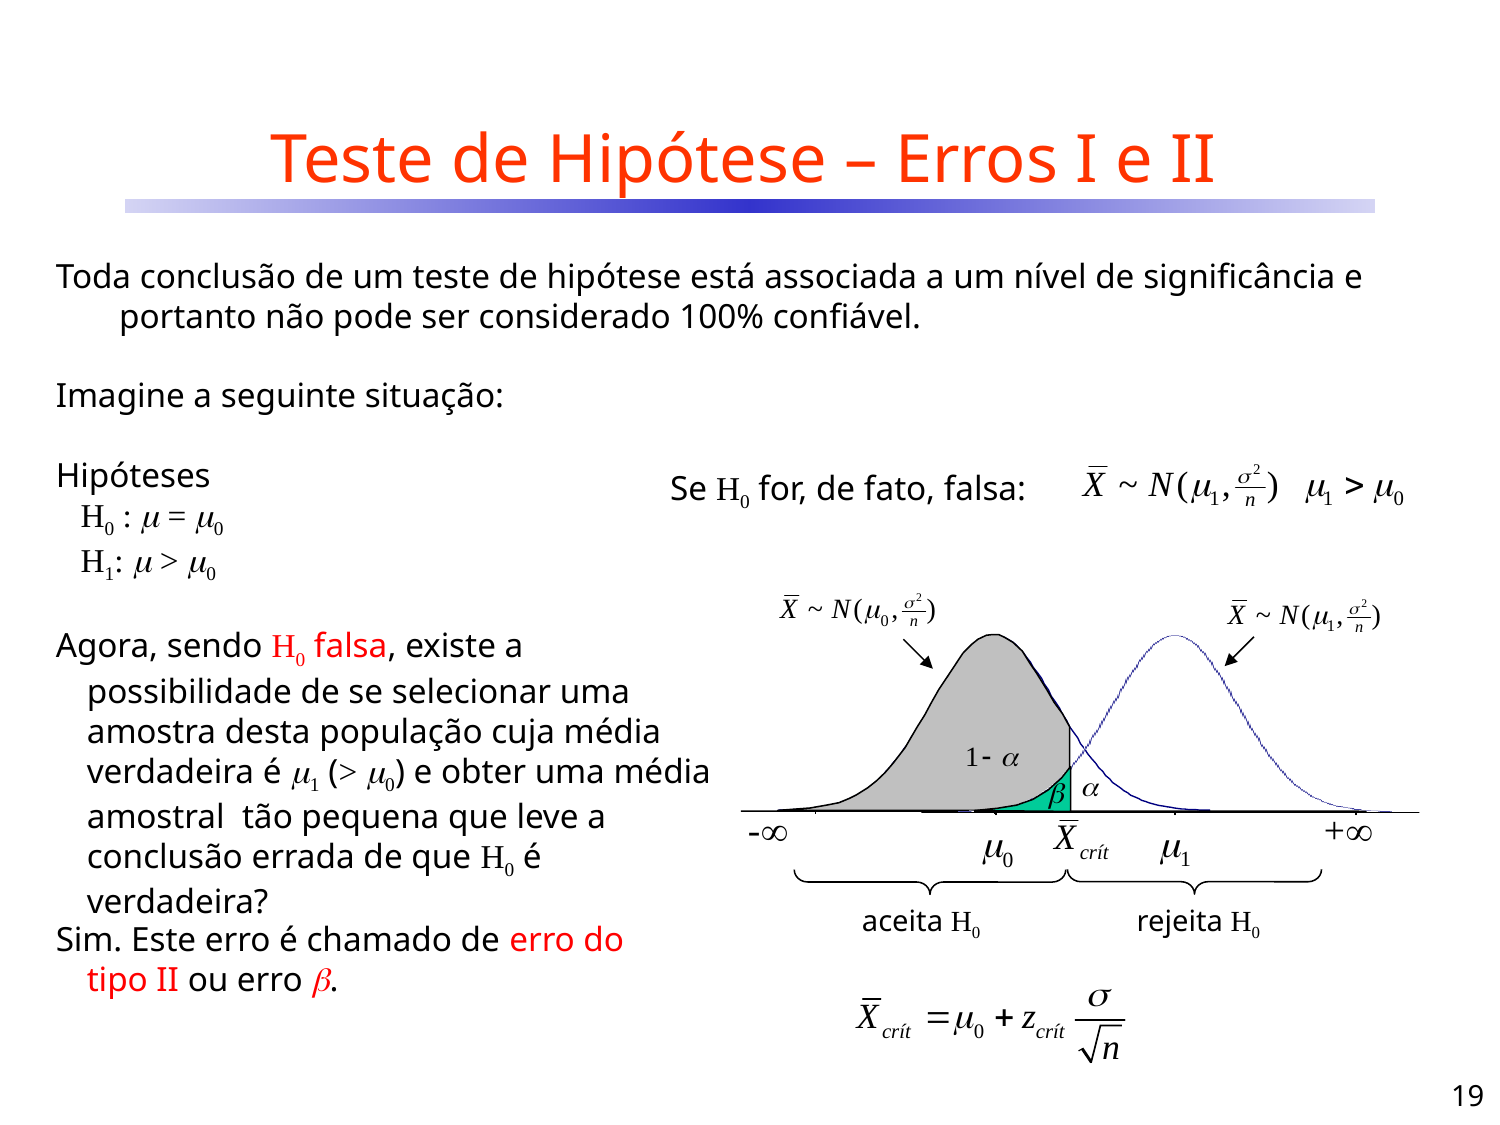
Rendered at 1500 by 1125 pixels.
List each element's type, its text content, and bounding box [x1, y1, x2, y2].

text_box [921, 591, 1420, 873]
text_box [848, 972, 1132, 1071]
title Teste de Hipótese – Erros I e II [49, 99, 1438, 213]
slide_number 19 [1186, 1049, 1500, 1125]
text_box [1041, 776, 1072, 816]
text_box Sim. Este erro é chamado de erro do tipo II ou erro . [41, 910, 694, 1006]
text_box Se H0 for, de fato, falsa: [655, 459, 1071, 520]
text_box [1074, 454, 1412, 515]
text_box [733, 585, 1389, 874]
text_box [777, 869, 1322, 946]
text_box Toda conclusão de um teste de hipótese está associada a um nível de significância e portanto não pode ser considerado 100% confiável. [41, 248, 1463, 343]
